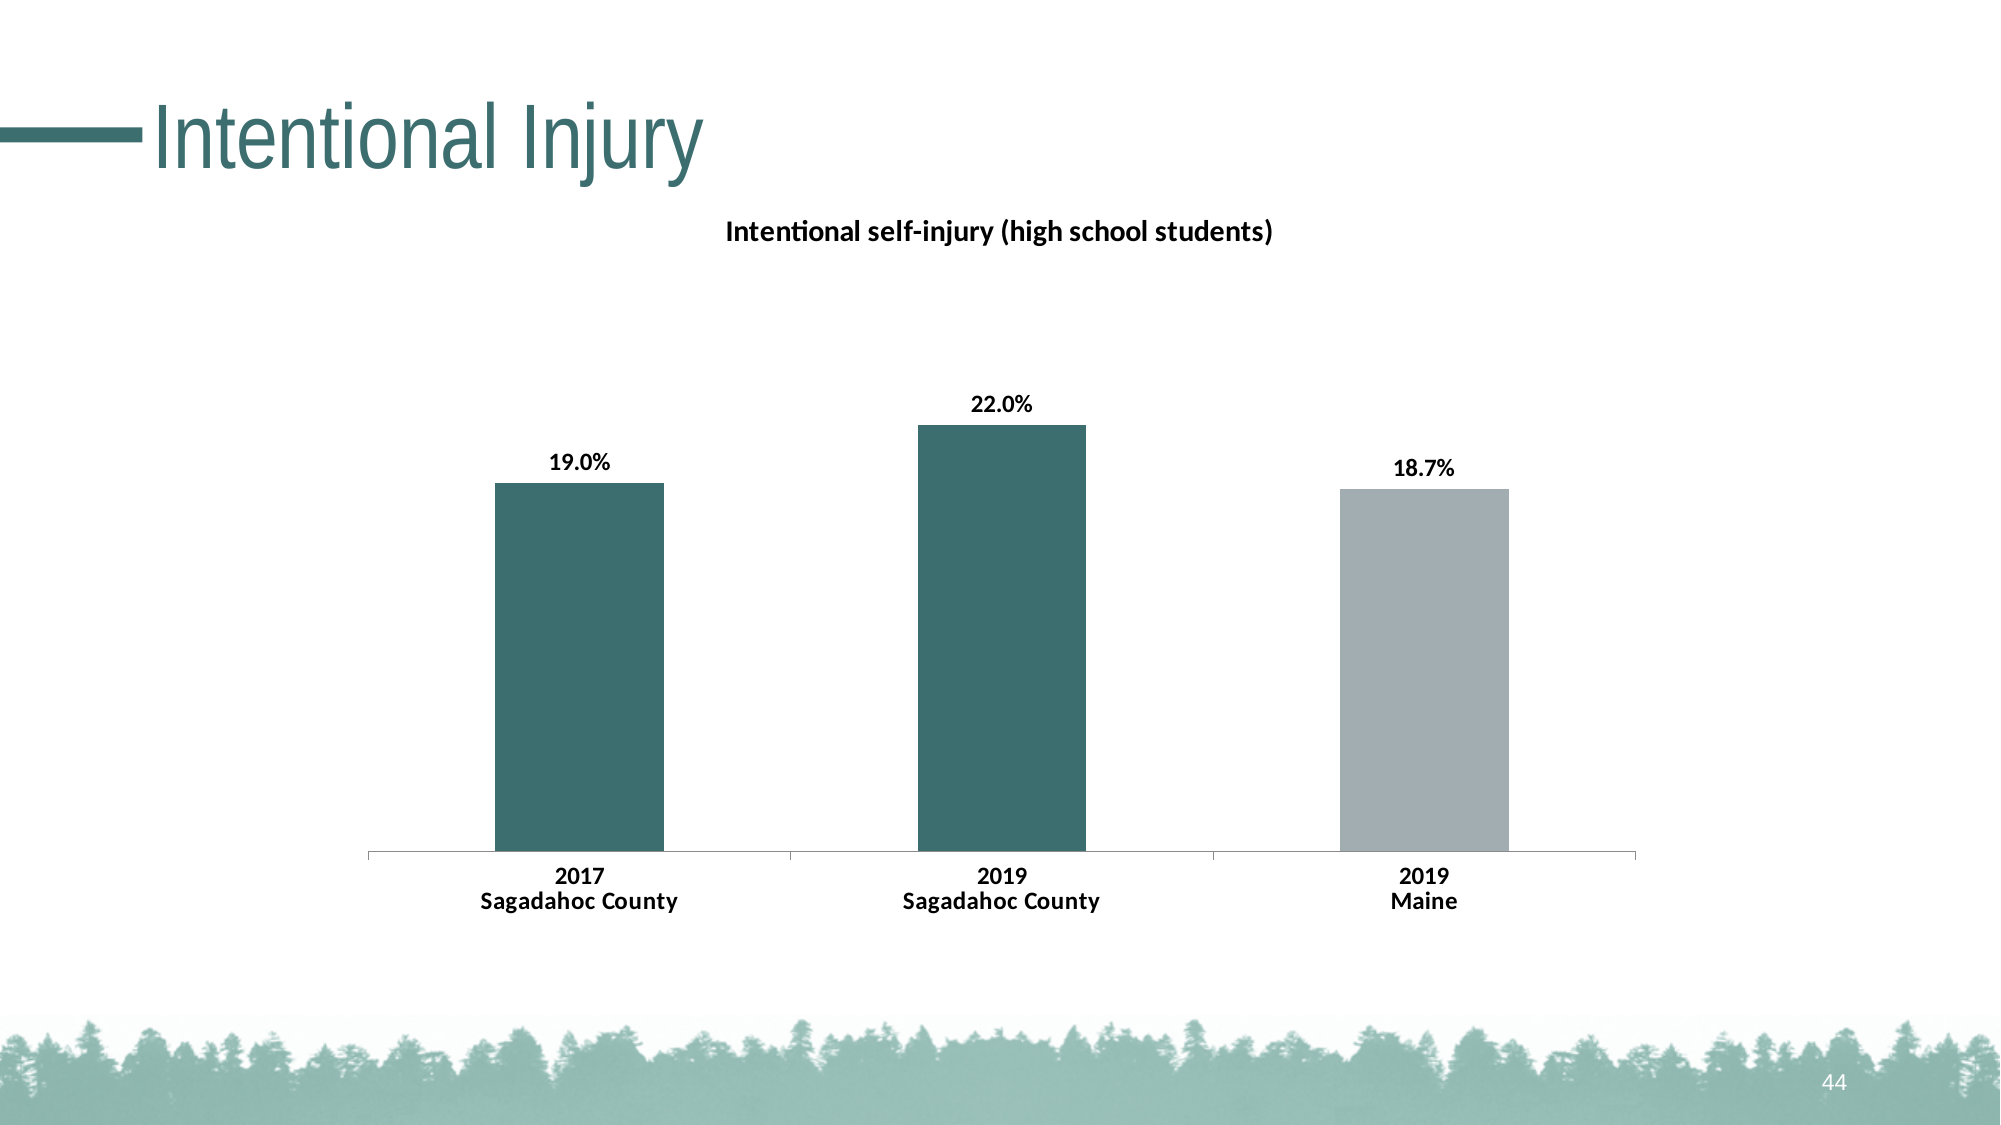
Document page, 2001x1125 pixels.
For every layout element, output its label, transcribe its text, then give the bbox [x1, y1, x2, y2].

title Intentional Injury [137, 29, 1863, 248]
slide_number 44 [1412, 1042, 1863, 1103]
chart [343, 187, 1657, 938]
picture [0, 1015, 2000, 1125]
